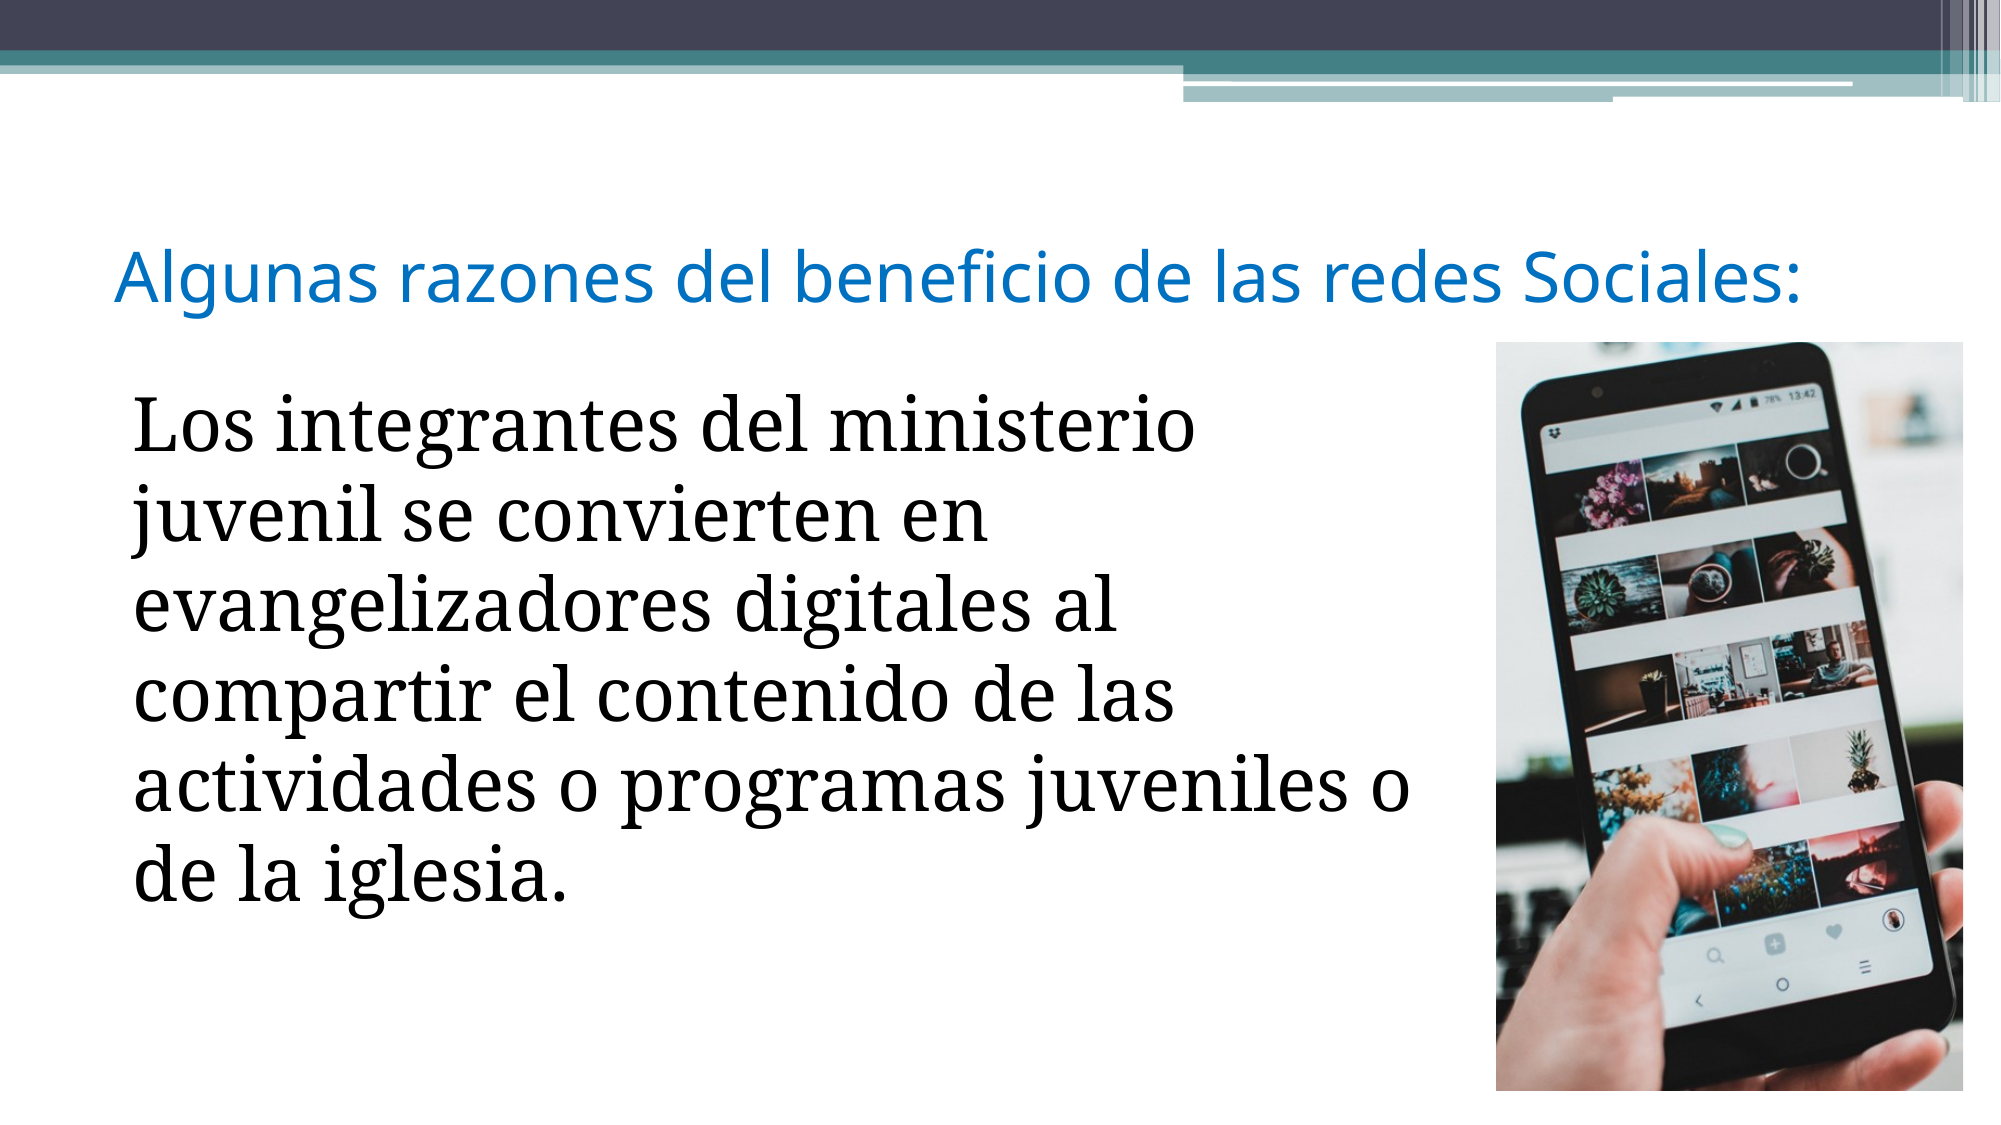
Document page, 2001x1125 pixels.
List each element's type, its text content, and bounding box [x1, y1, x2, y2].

title Algunas razones del beneficio de las redes Sociales: [99, 187, 1900, 363]
picture [1495, 342, 1964, 1091]
list Los integrantes del ministerio juvenil se convierten en evangelizadores digitales al compartir el contenido de las actividades o programas juveniles o de la iglesia. [99, 368, 1449, 1079]
